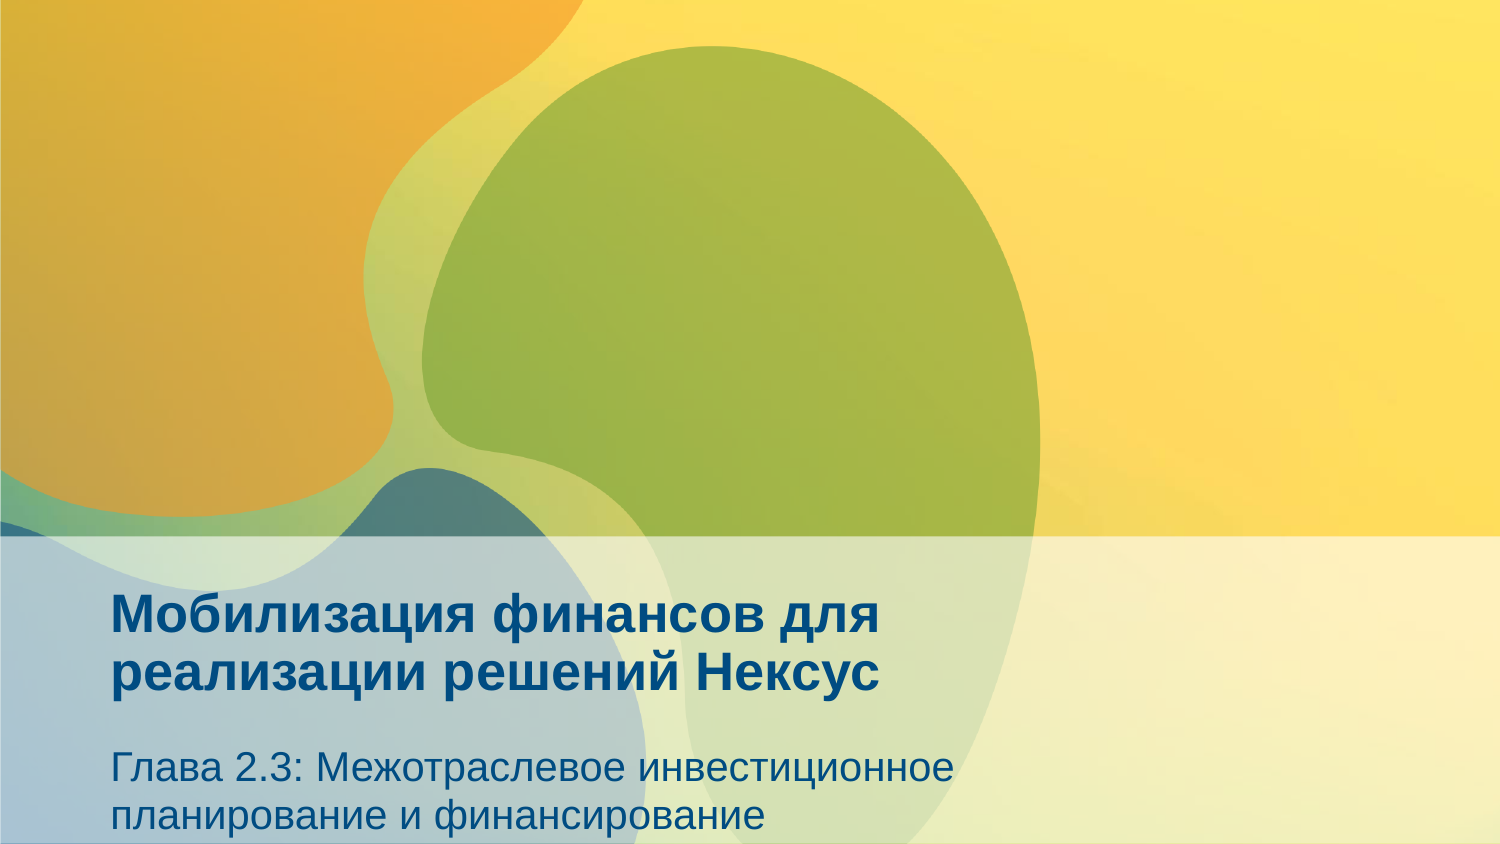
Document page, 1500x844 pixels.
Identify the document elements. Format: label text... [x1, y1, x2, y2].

picture [0, 0, 1500, 536]
title Мобилизация финансов для реализации решений Нексус [95, 577, 1165, 711]
list Глава 2.3: Межотраслевое инвестиционное планирование и финансирование [95, 736, 1165, 844]
